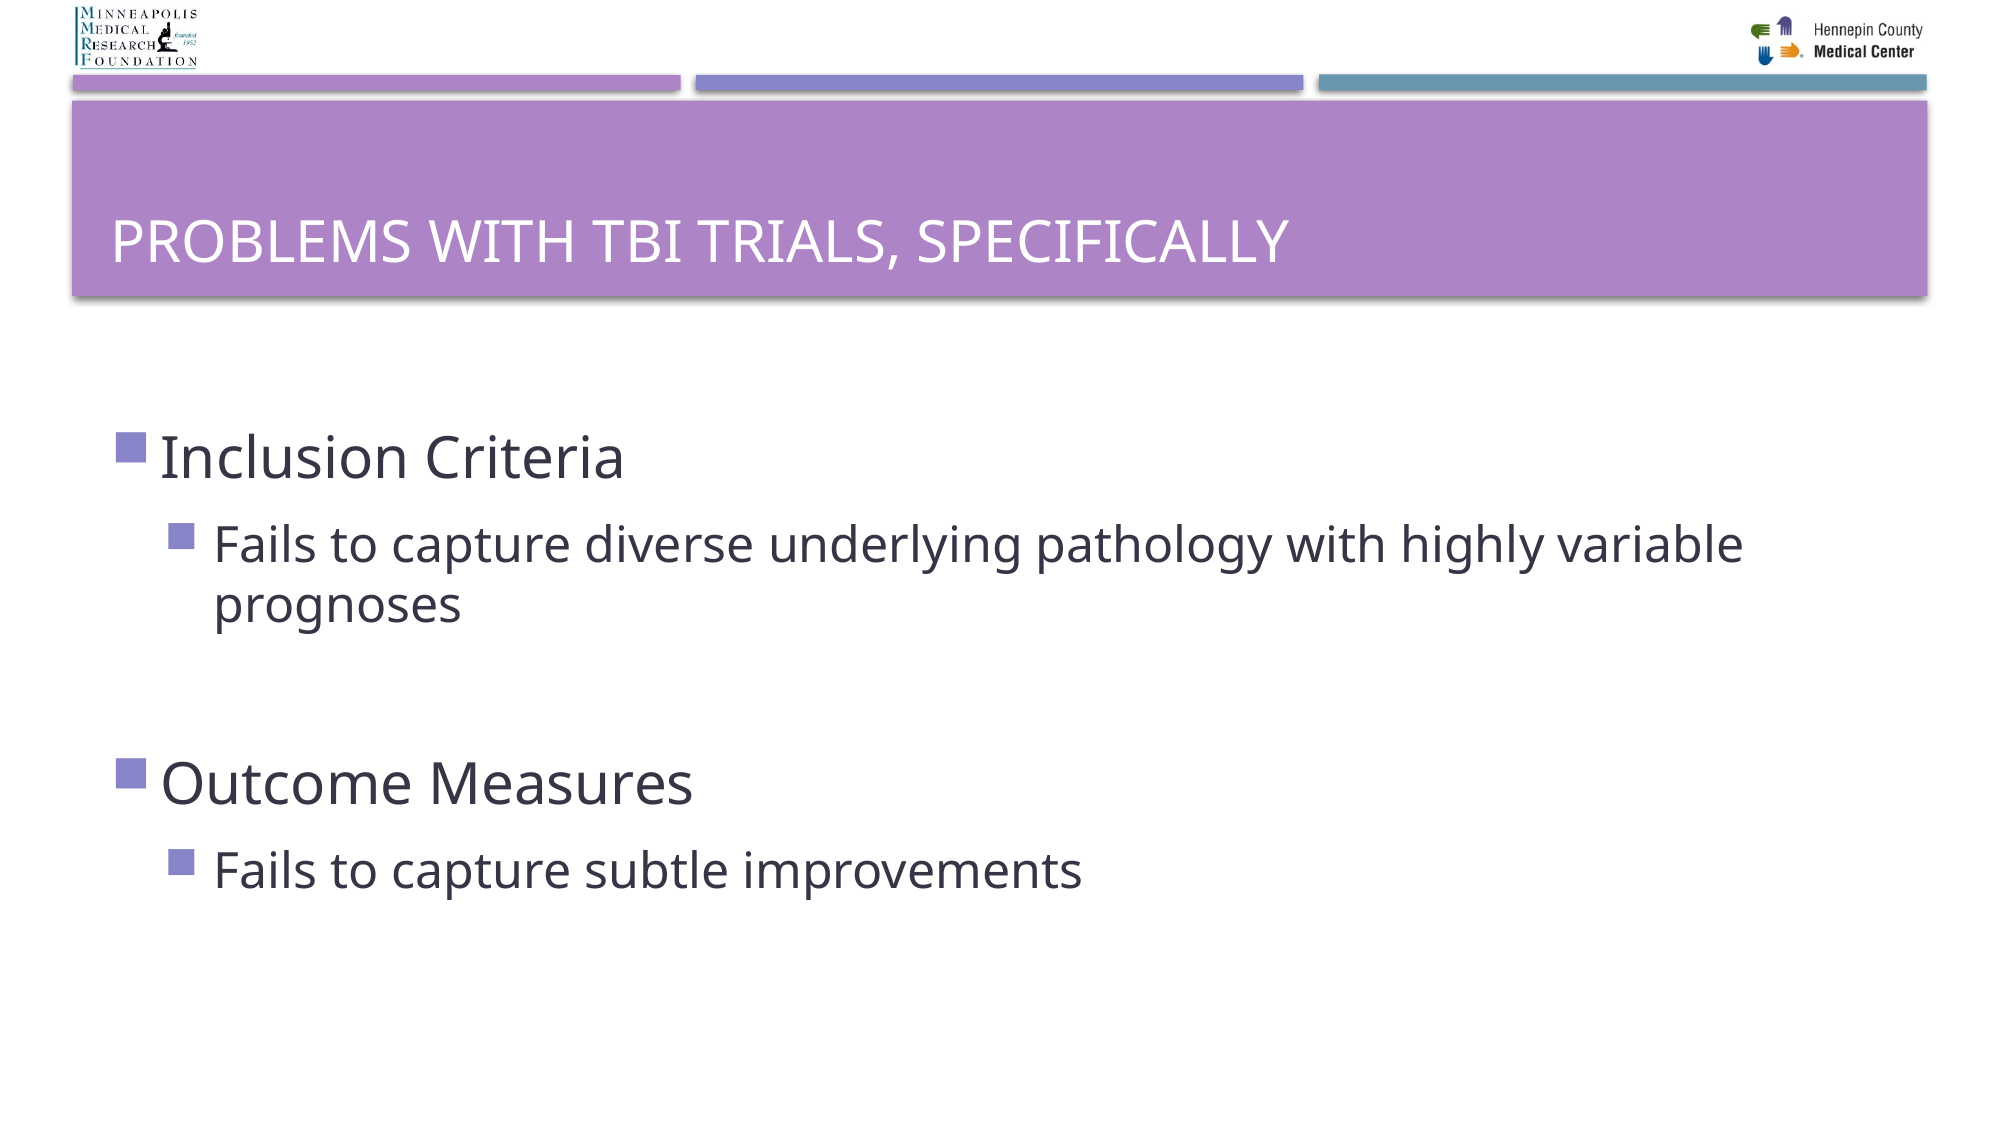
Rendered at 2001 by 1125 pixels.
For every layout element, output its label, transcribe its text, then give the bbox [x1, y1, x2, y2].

list Inclusion Criteria Fails to capture diverse underlying pathology with highly variable prognoses Outcome Measures Fails to capture subtle improvements [95, 357, 1905, 962]
picture [73, 5, 199, 71]
title Problems with TBI trials, Specifically [95, 115, 1905, 282]
picture [1745, 11, 1928, 70]
